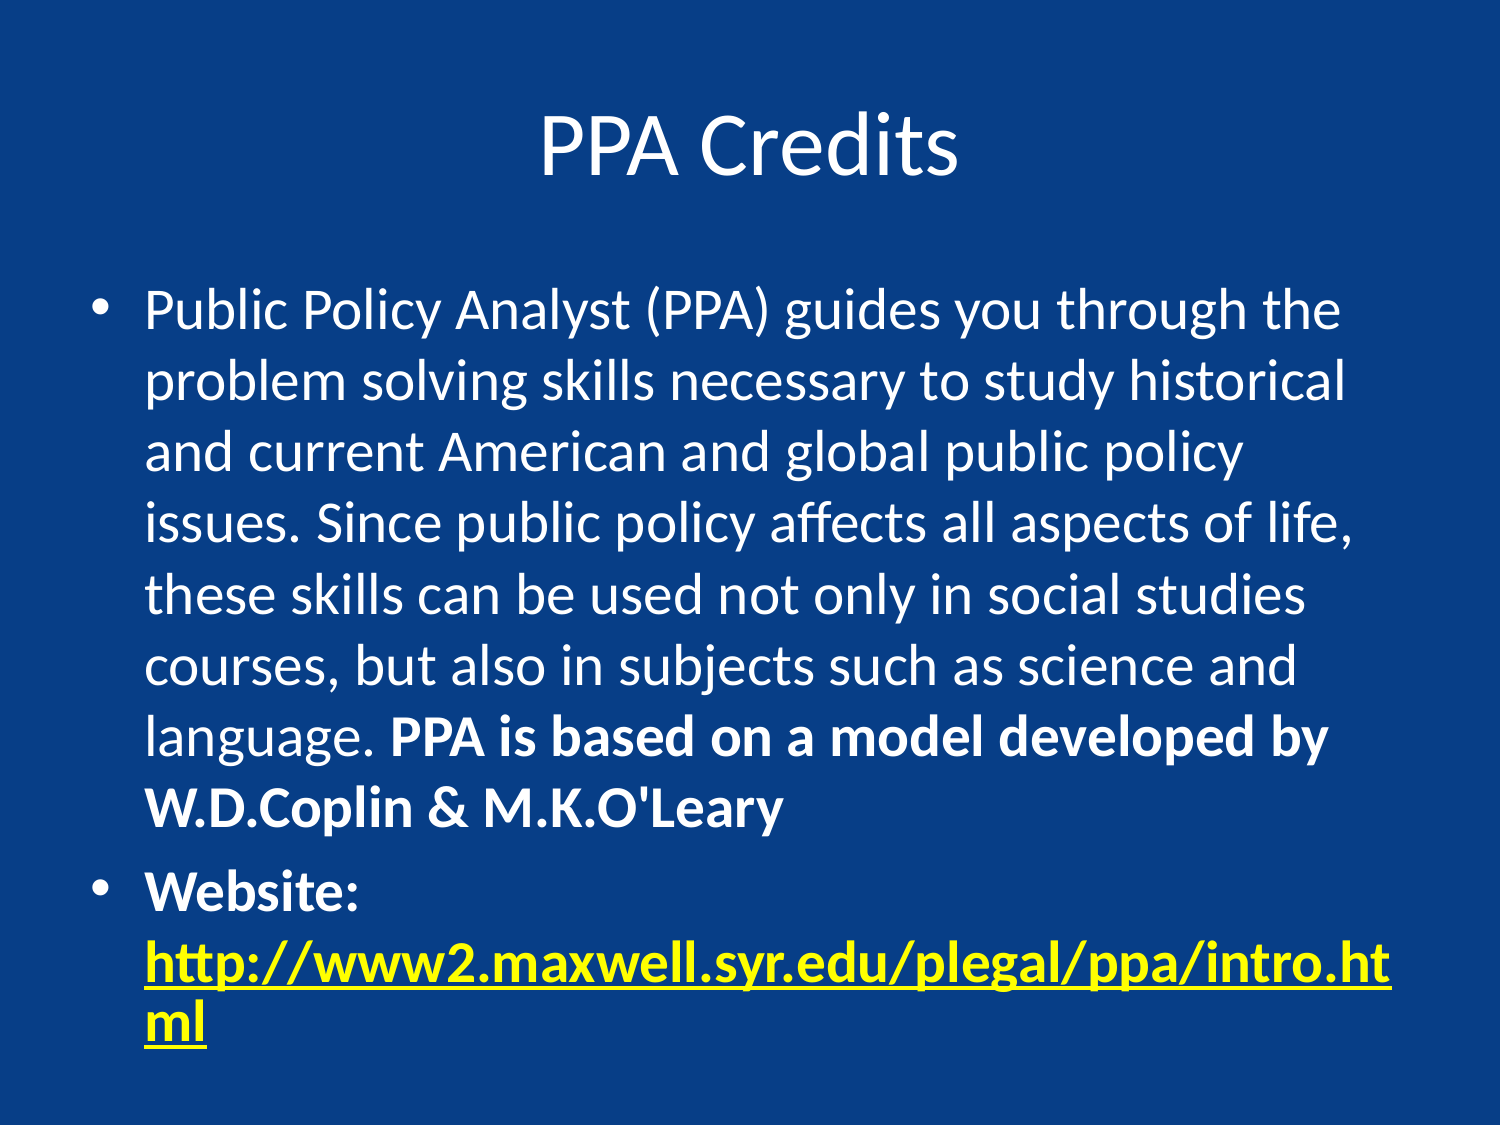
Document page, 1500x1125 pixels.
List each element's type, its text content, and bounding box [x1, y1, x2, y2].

title PPA Credits [75, 45, 1425, 233]
list Public Policy Analyst (PPA) guides you through the problem solving skills necessary to study historical and current American and global public policy issues. Since public policy affects all aspects of life, these skills can be used not only in social studies courses, but also in subjects such as science and language. PPA is based on a model developed by W.D.Coplin & M.K.O'Leary Website: http://www2.maxwell.syr.edu/plegal/ppa/intro.html [75, 262, 1425, 1005]
